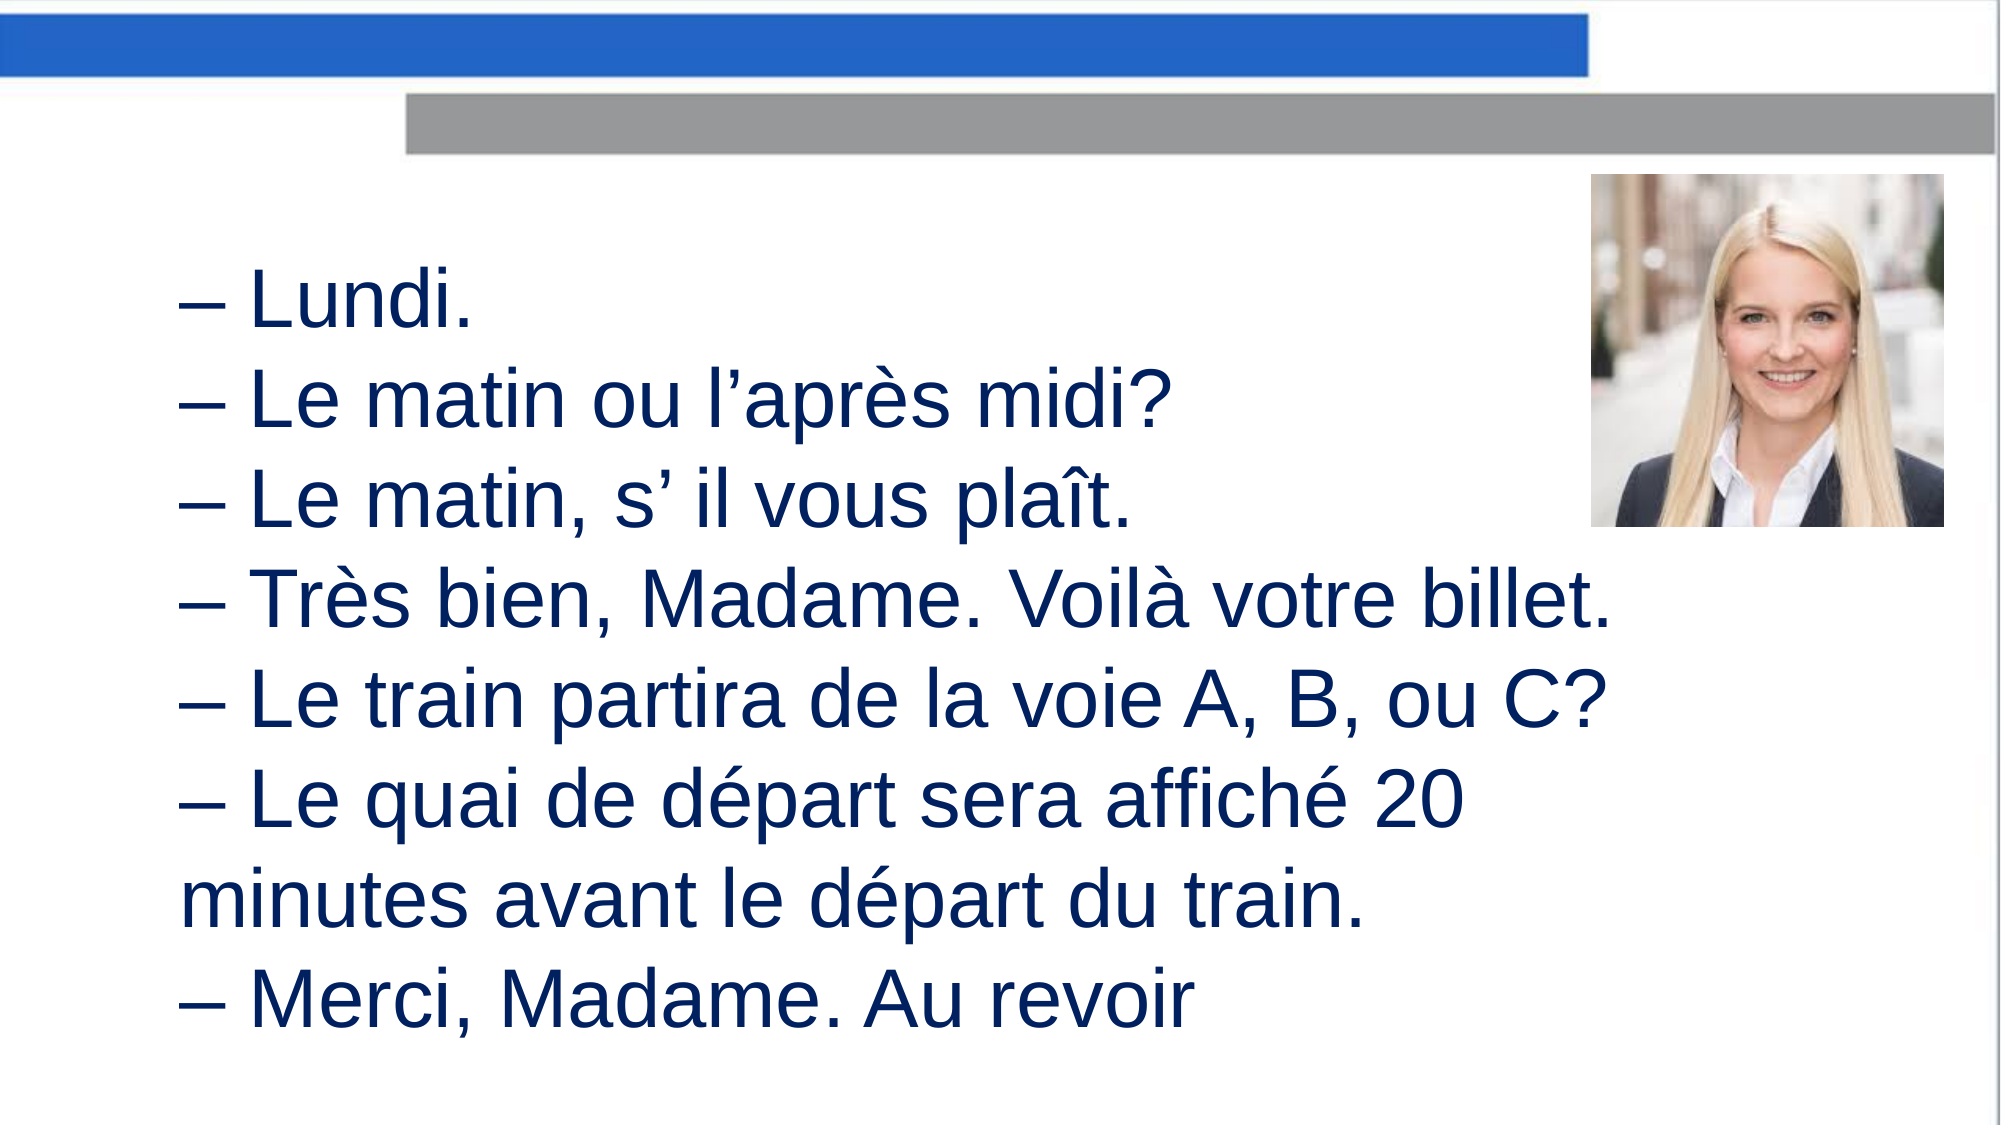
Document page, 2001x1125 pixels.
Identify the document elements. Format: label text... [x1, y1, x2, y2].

picture [0, 0, 2001, 1125]
text_box – Lundi. – Le matin ou l’après midi? – Le matin, s’ il vous plaît. – Très bien, Madame. Voilà votre billet. – Le train partira de la voie A, B, ou C? – Le quai de départ sera afﬁché 20 minutes avant le départ du train. – Merci, Madame. Au revoir [164, 236, 1658, 1052]
